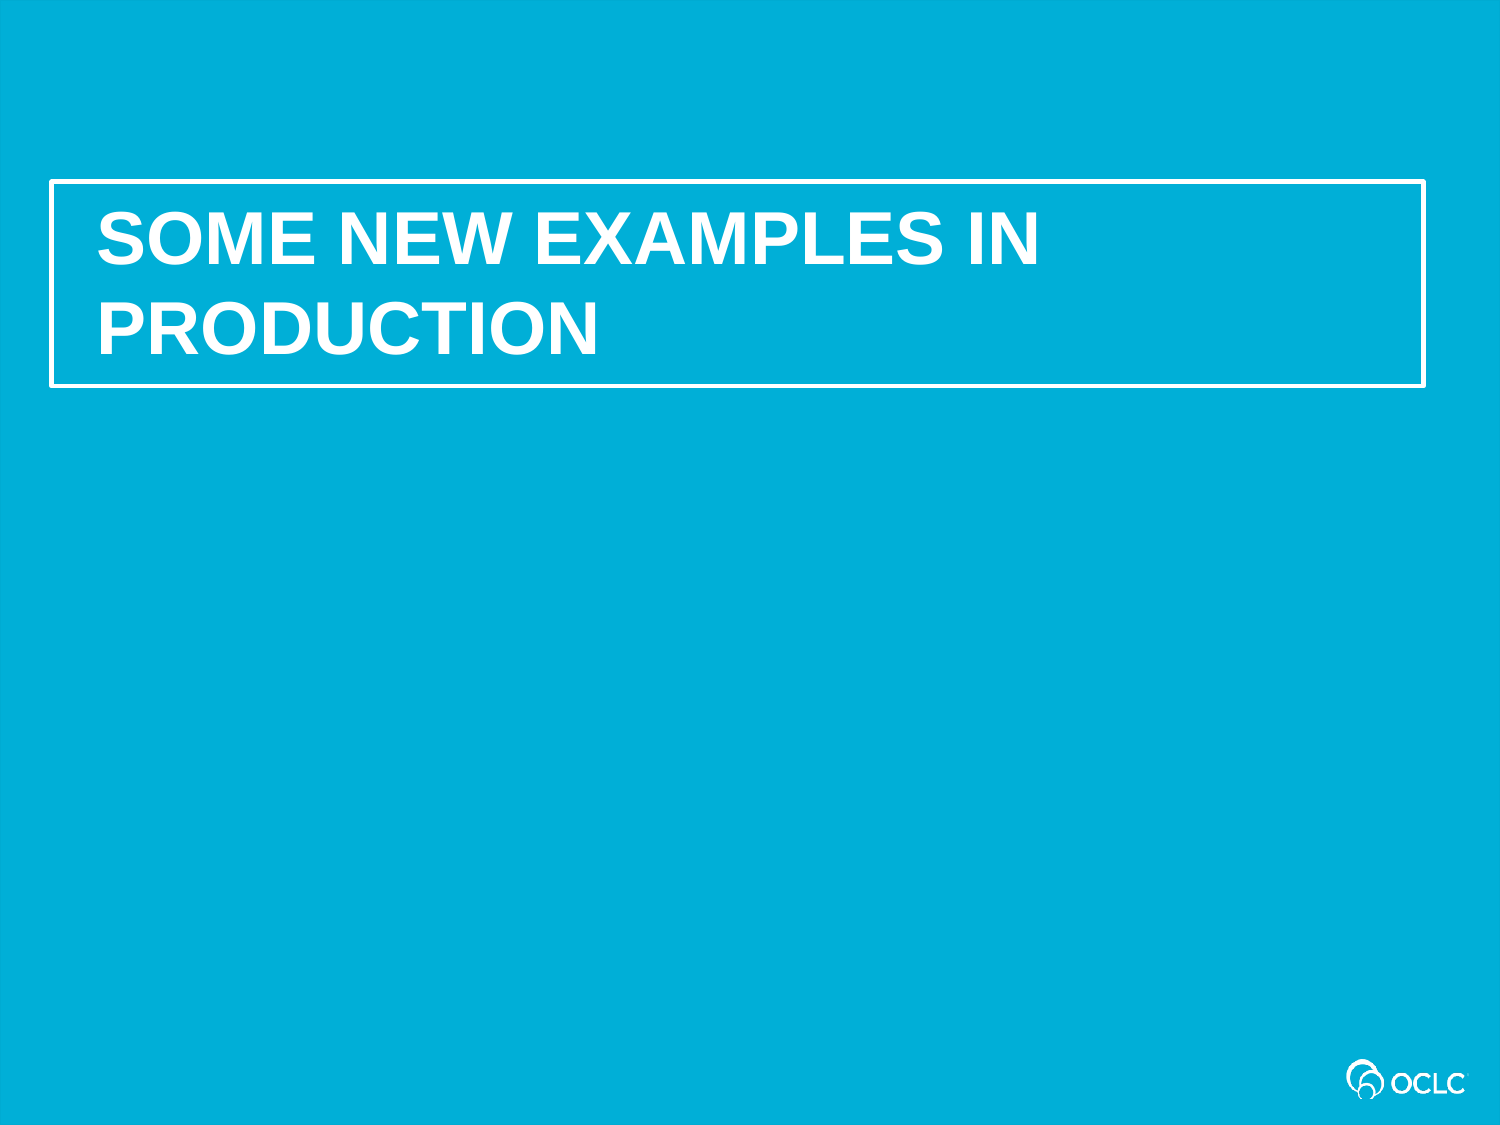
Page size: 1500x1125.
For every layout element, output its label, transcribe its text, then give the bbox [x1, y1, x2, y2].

list Some New examples In production [49, 179, 1426, 388]
